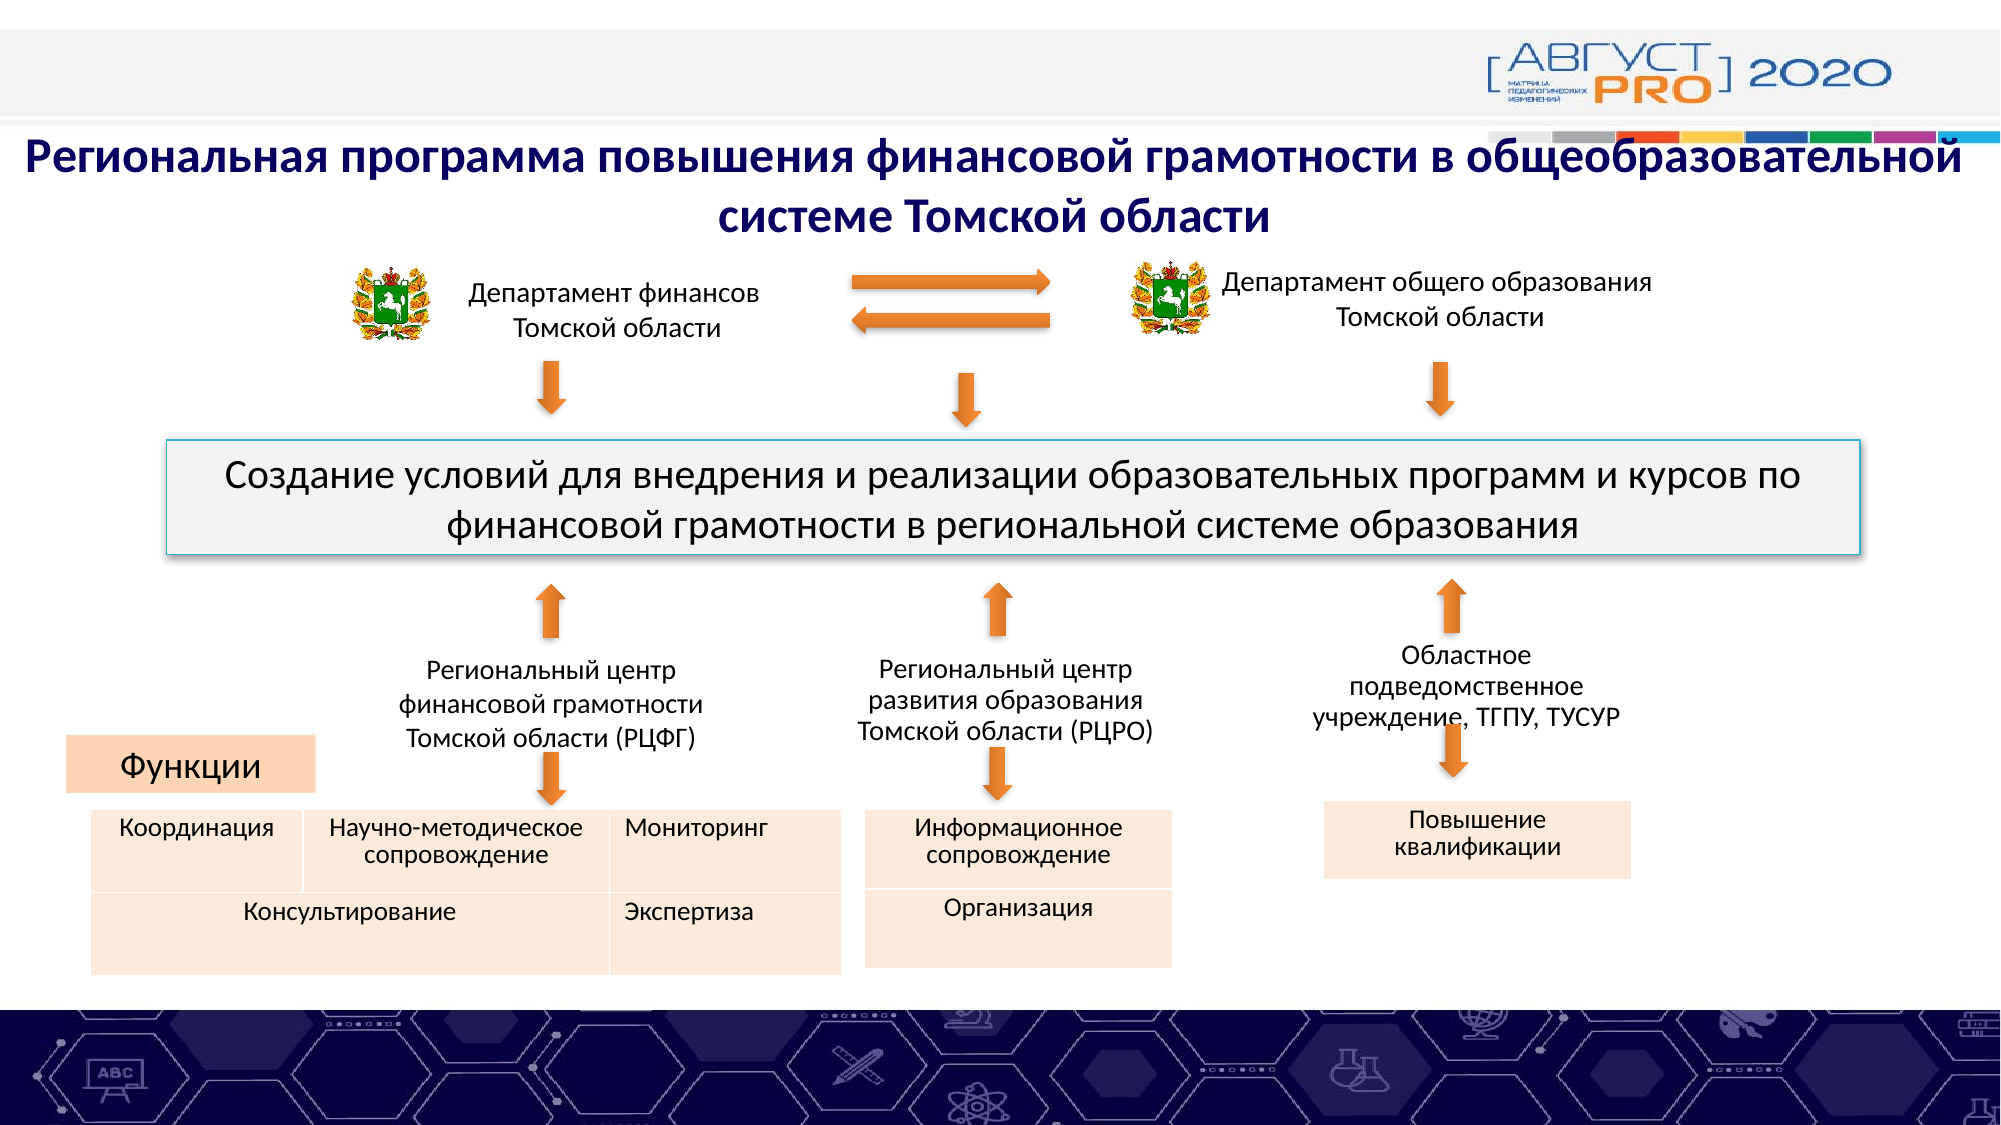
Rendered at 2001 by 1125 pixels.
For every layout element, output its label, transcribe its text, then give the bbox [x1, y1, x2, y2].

picture [0, 0, 2001, 1125]
text_box Региональная программа повышения финансовой грамотности в общеобразовательной системе Томской области [0, 114, 1996, 250]
list Региональный центр финансовой грамотности Томской области (РЦФГ) [344, 649, 758, 762]
table_header Координация [91, 810, 302, 892]
text_box Областное подведомственное учреждение, ТГПУ, ТУСУР [1295, 649, 1638, 751]
table_cell Организация [865, 890, 1172, 968]
text_box [1438, 723, 1469, 778]
text_box Функции [66, 734, 316, 793]
text_box [982, 746, 1013, 801]
table_cell Экспертиза [610, 893, 841, 975]
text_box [432, 254, 1721, 353]
table_cell Консультирование [91, 893, 609, 975]
table_header Научно-методическое сопровождение [304, 810, 609, 892]
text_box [166, 268, 1861, 639]
table_header Информационное сопровождение [865, 810, 1172, 888]
table_header Мониторинг [610, 810, 841, 892]
text_box [536, 751, 567, 806]
text_box Региональный центр развития образования Томской области (РЦРО) [841, 649, 1171, 765]
table_header Повышение квалификации [1324, 801, 1631, 879]
